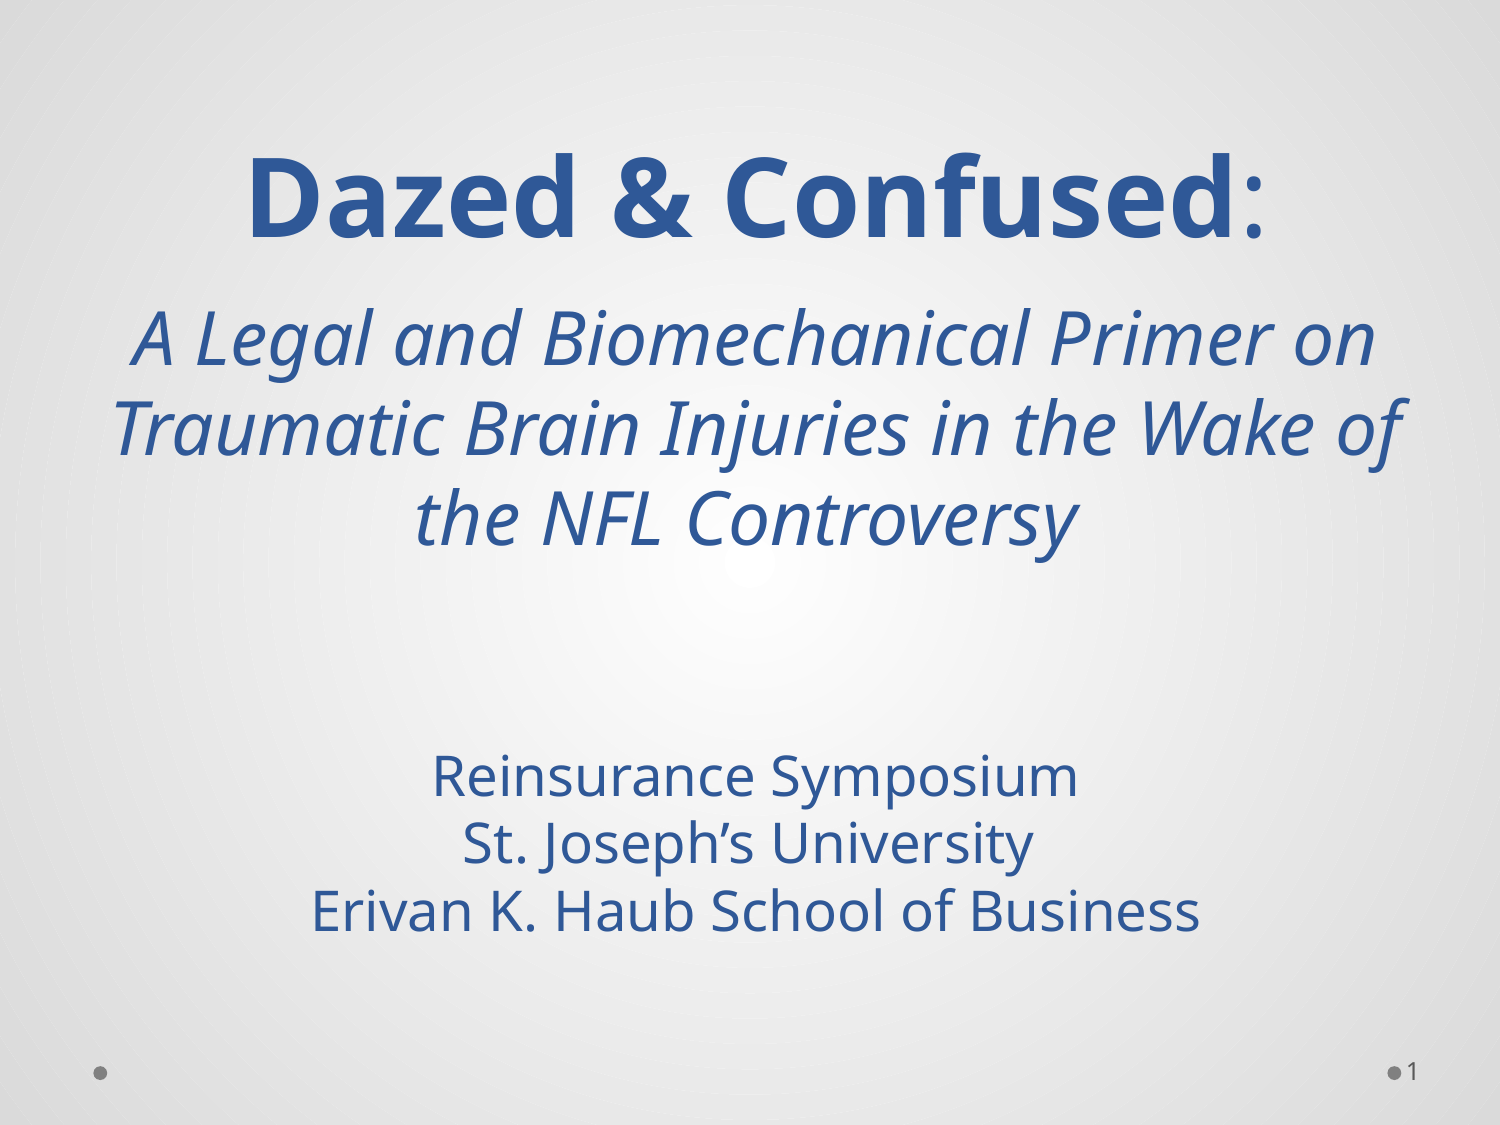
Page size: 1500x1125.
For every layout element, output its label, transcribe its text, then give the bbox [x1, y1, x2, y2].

slide_number 1 [1401, 1042, 1494, 1103]
title Dazed & Confused: A Legal and Biomechanical Primer on Traumatic Brain Injuries in the Wake of the NFL Controversy Reinsurance Symposium St. Joseph’s University Erivan K. Haub School of Business [87, 87, 1425, 950]
